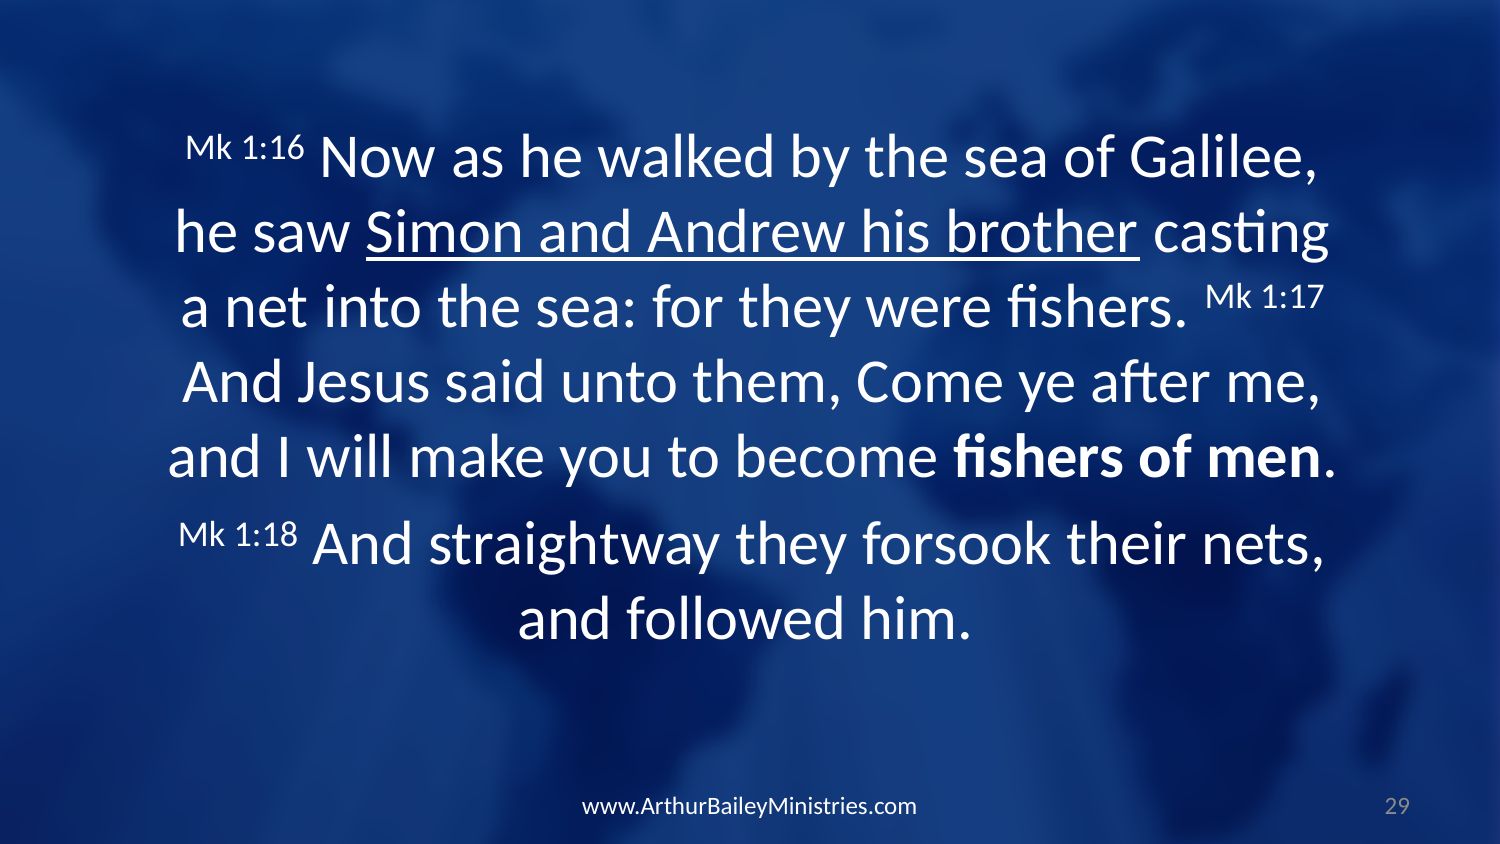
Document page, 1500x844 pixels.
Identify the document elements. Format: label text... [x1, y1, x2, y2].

footer www.ArthurBaileyMinistries.com [512, 782, 988, 827]
list Mk 1:16 Now as he walked by the sea of Galilee, he saw Simon and Andrew his brother casting a net into the sea: for they were fishers. Mk 1:17 And Jesus said unto them, Come ye after me, and I will make you to become fishers of men. Mk 1:18 And straightway they forsook their nets, and followed him. [151, 107, 1355, 741]
slide_number 29 [1074, 782, 1425, 827]
picture [0, 0, 1500, 844]
